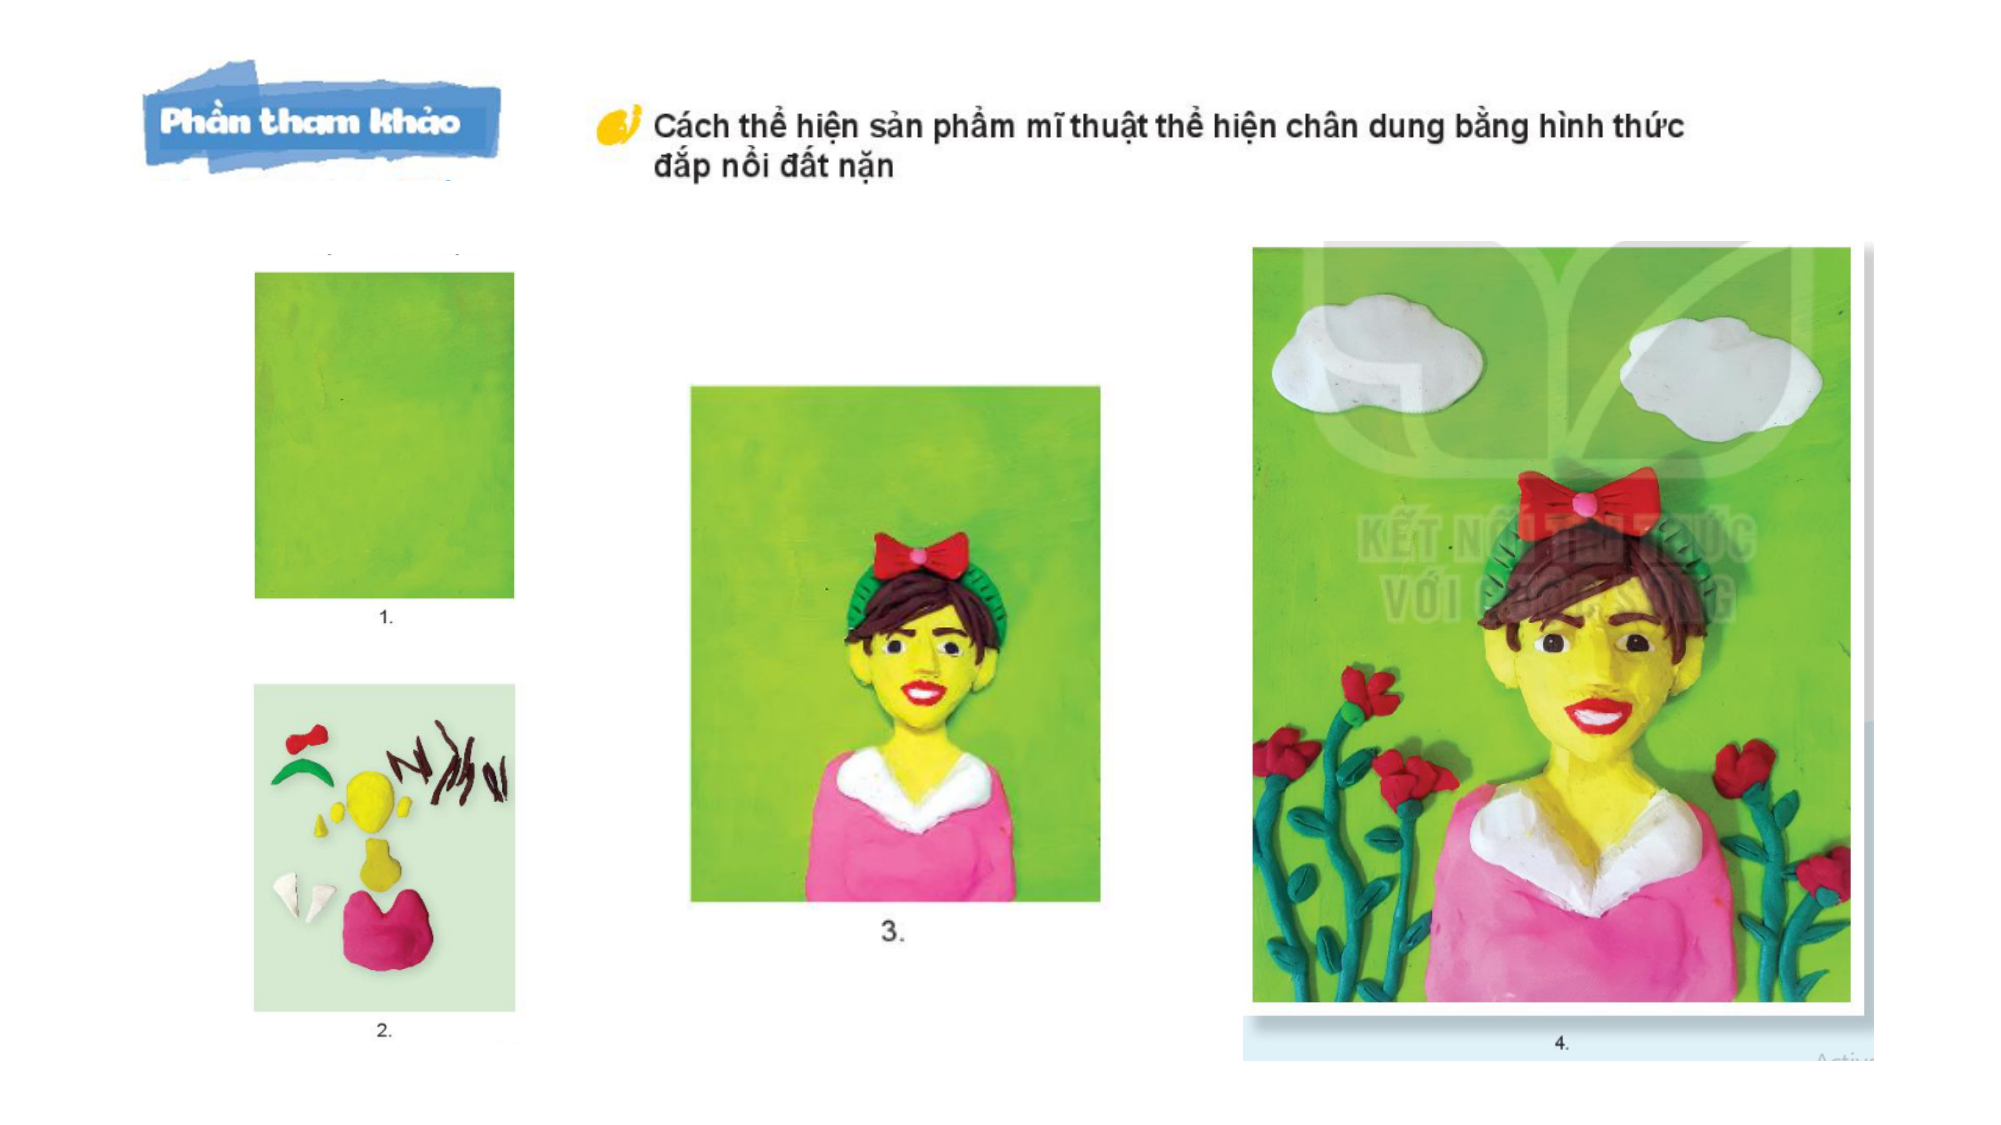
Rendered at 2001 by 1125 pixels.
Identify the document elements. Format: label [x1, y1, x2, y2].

picture [236, 254, 526, 628]
picture [247, 675, 526, 1045]
picture [131, 54, 520, 181]
picture [566, 81, 1703, 199]
picture [1243, 241, 1874, 1061]
picture [686, 376, 1114, 949]
